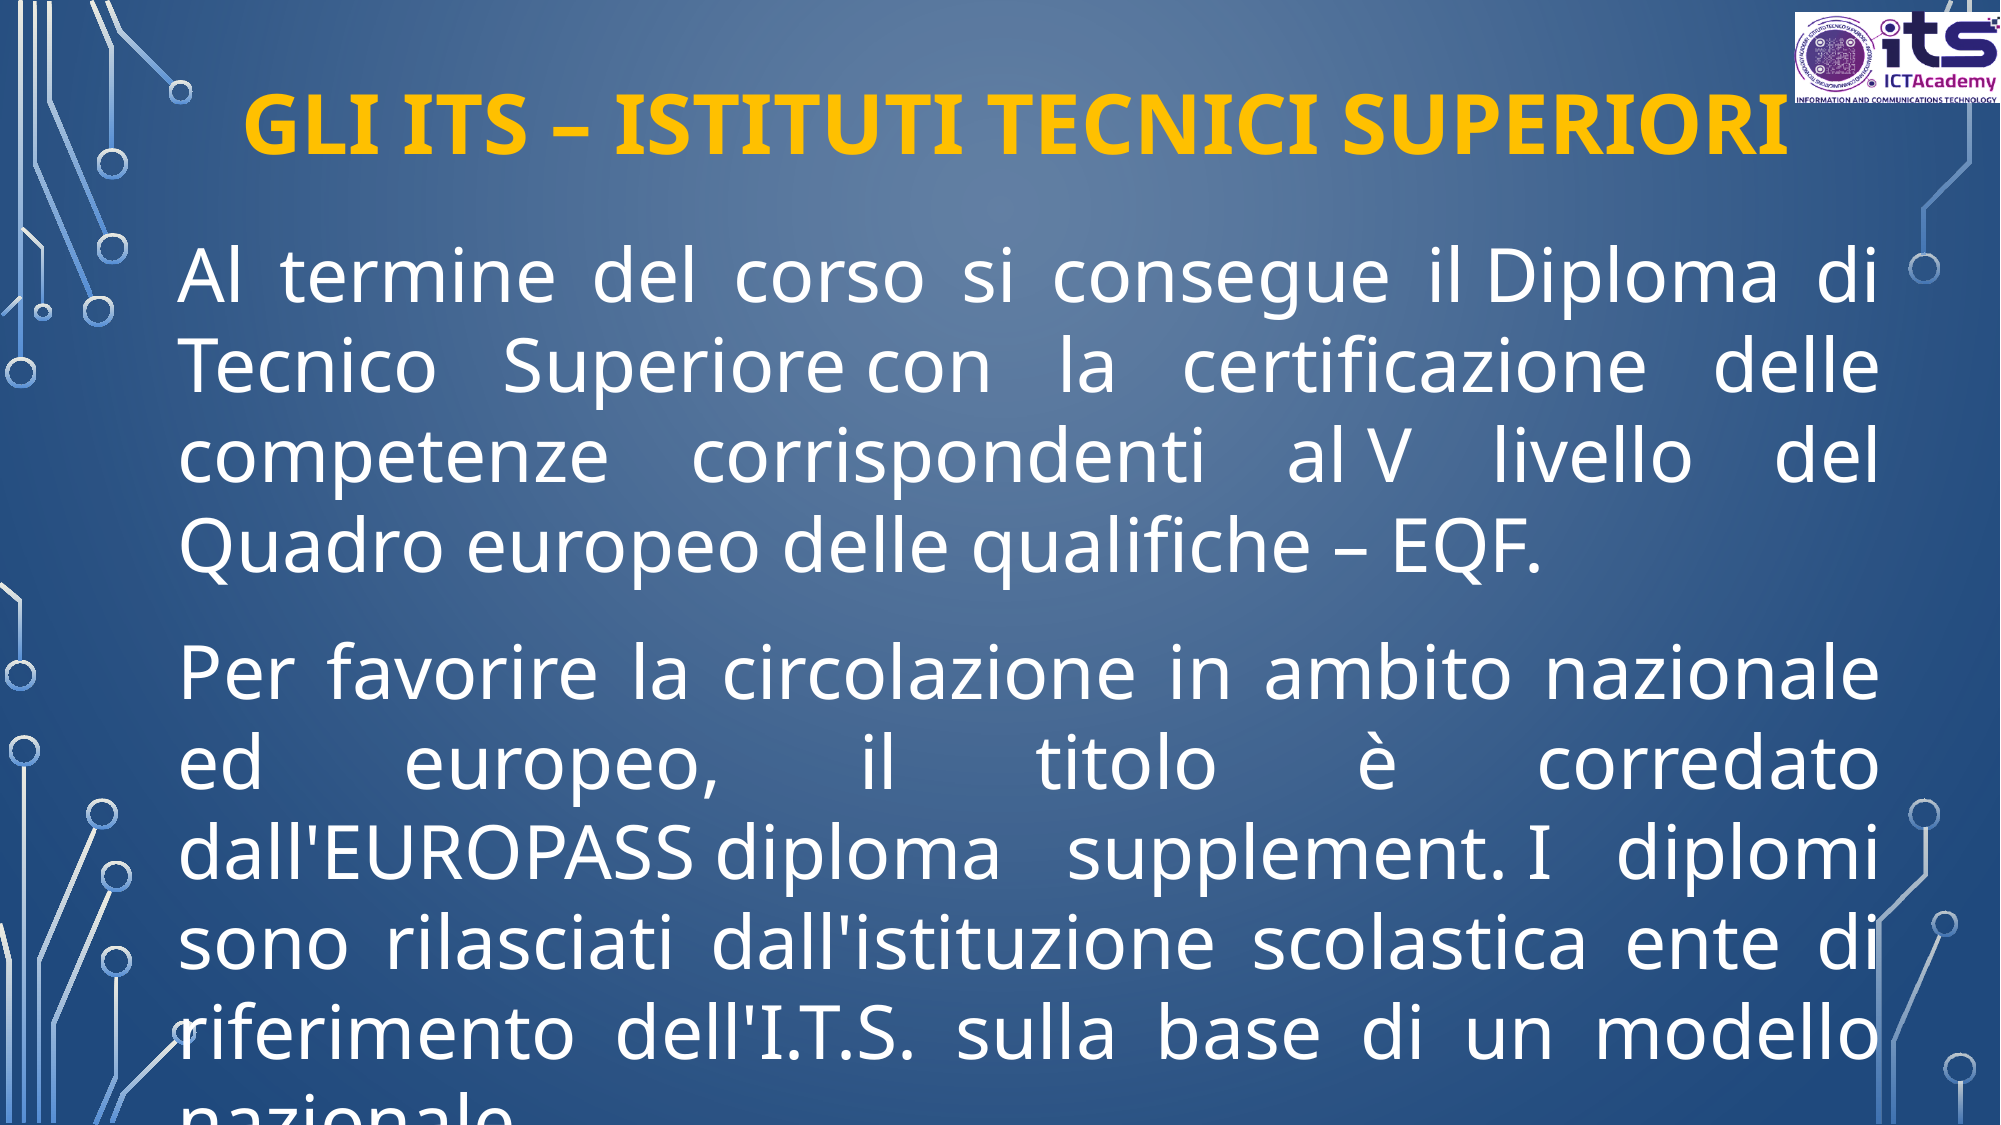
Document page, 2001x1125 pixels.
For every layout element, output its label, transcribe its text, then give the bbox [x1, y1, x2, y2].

text_box Al termine del corso si consegue il Diploma di Tecnico Superiore con la certificazione delle competenze corrispondenti al V livello del Quadro europeo delle qualifiche – EQF. Per favorire la circolazione in ambito nazionale ed europeo, il titolo è corre­dato dall'EUROPASS diploma supplement. I diplomi sono rilasciati dall'istituzione scolastica ente di riferimento dell'I.T.S. sulla base di un modello nazionale. [162, 220, 1898, 1125]
picture [1794, 11, 2000, 103]
title GLI ITS – ISTITUTI TECNICI SUPERIORI [191, 26, 1842, 220]
